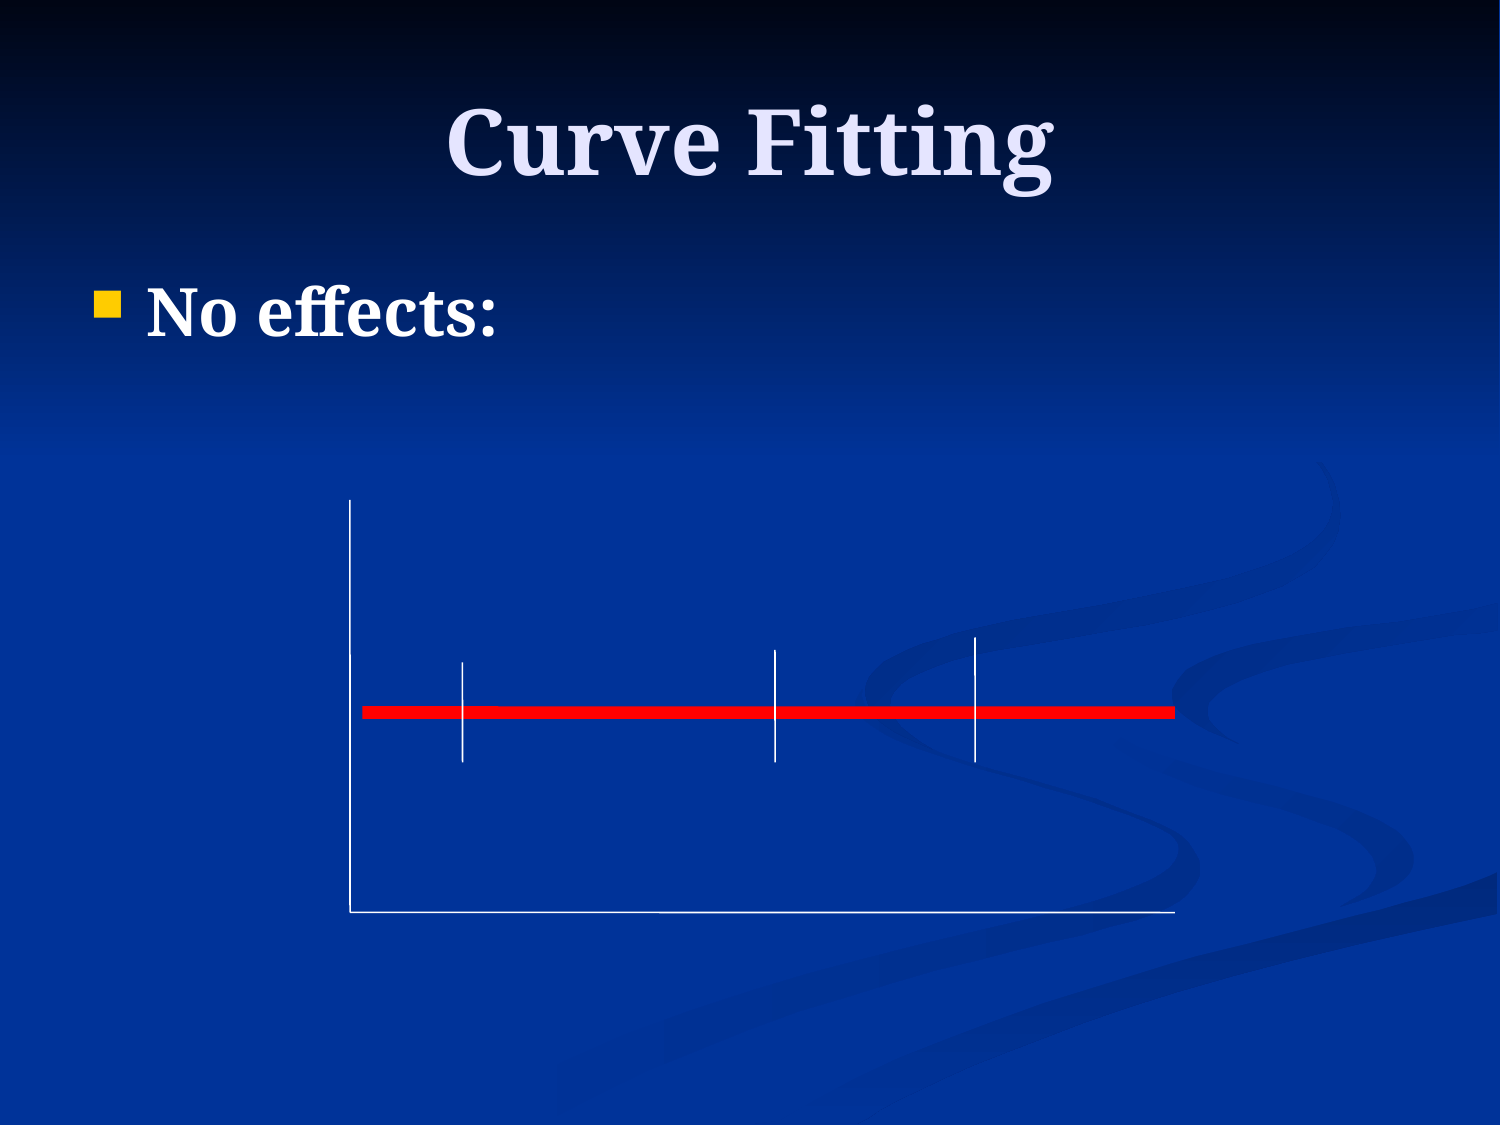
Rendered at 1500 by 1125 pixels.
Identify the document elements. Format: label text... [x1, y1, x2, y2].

list No effects: [74, 262, 1426, 1006]
title Curve Fitting [74, 44, 1426, 233]
